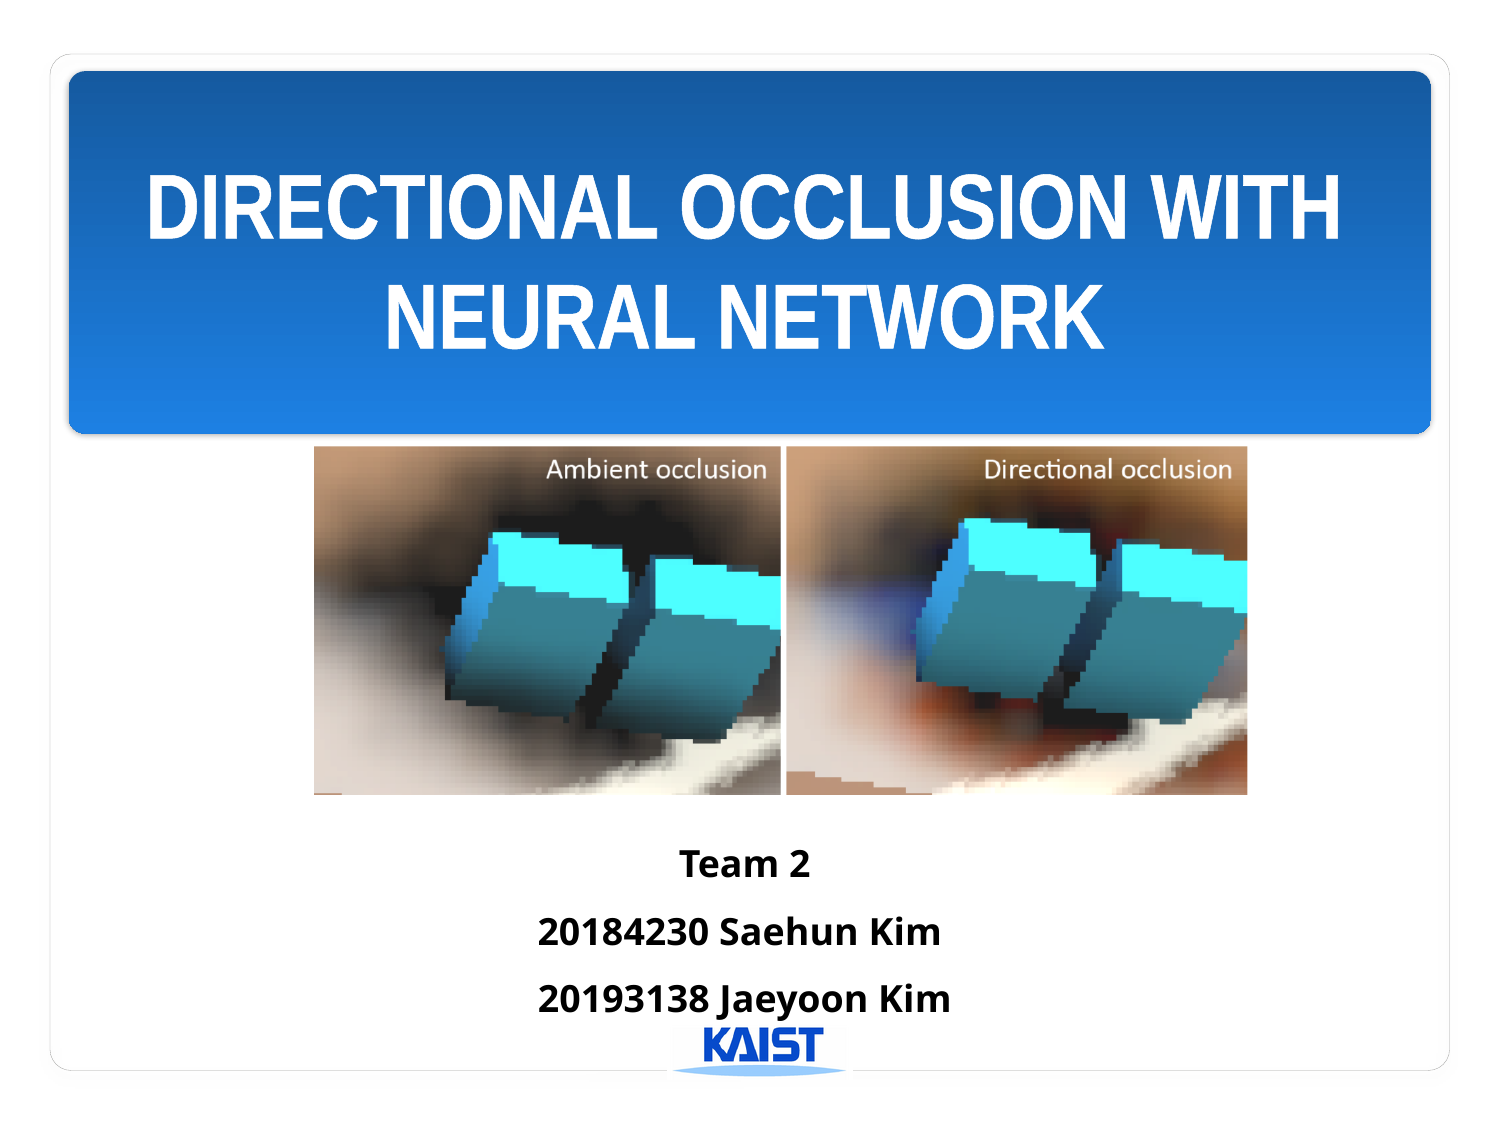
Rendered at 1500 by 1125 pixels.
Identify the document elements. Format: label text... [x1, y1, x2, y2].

picture [667, 1028, 853, 1080]
title Directional Occlusion with Neural Network [88, 113, 1401, 400]
picture [312, 444, 1250, 799]
text_box Team 2 20184230 Saehun Kim 20193138 Jaeyoon Kim [443, 810, 1046, 1028]
